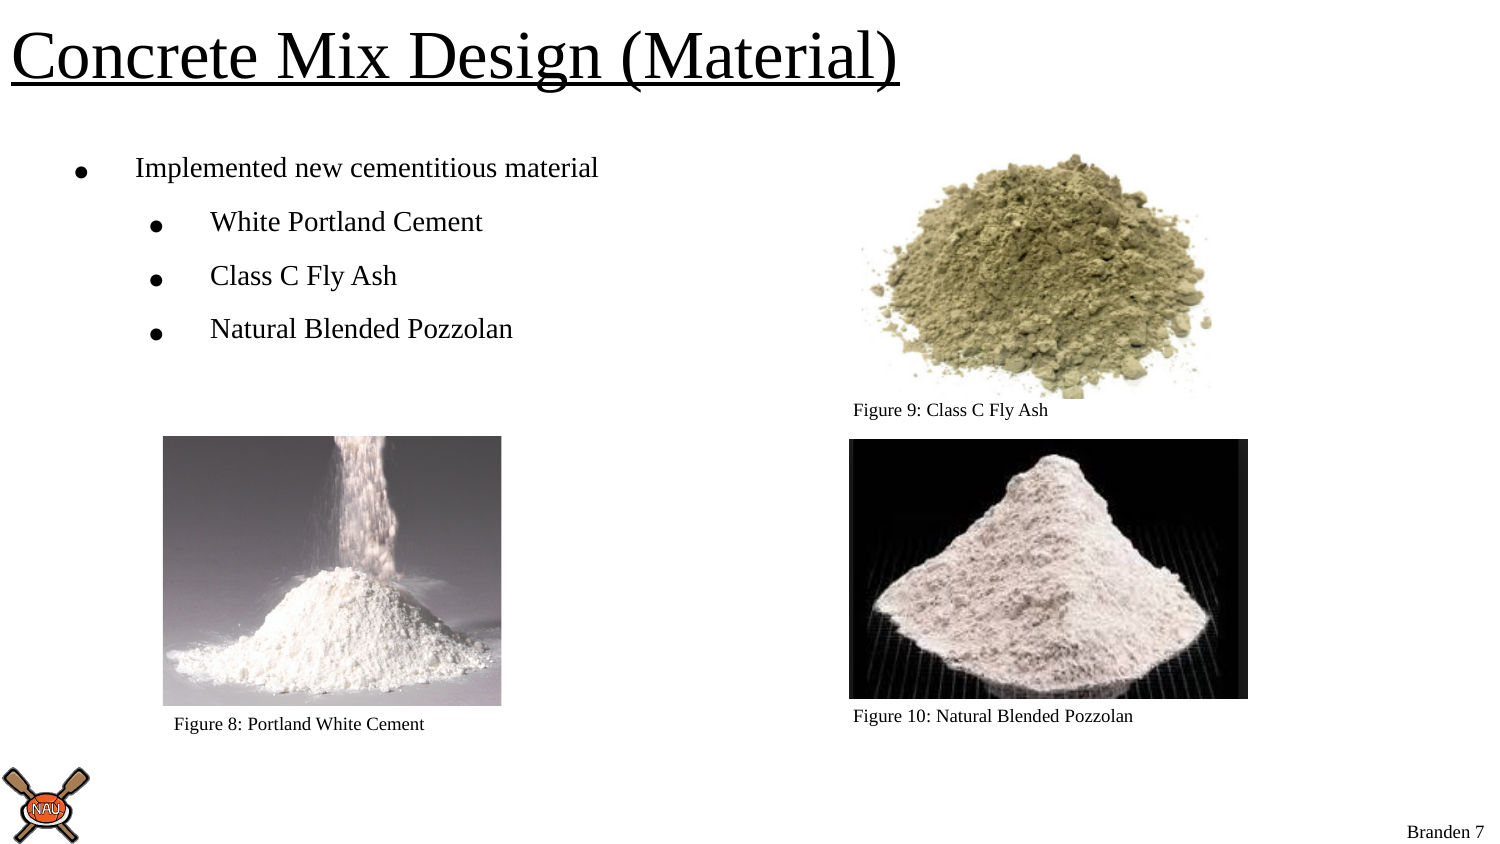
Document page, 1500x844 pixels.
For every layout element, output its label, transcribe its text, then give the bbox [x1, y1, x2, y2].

picture [848, 439, 1249, 699]
list Implemented new cementitious material White Portland Cement Class C Fly Ash Natural Blended Pozzolan [48, 137, 1343, 673]
text_box Figure 8: Portland White Cement [162, 705, 526, 740]
picture [2, 766, 90, 844]
title Concrete Mix Design (Material) [0, 0, 1125, 113]
text_box Figure 9: Class C Fly Ash [841, 408, 1205, 427]
text_box Branden 7 [1208, 804, 1500, 844]
picture [841, 102, 1249, 400]
text_box Figure 10: Natural Blended Pozzolan [841, 698, 1205, 733]
picture [162, 435, 502, 706]
